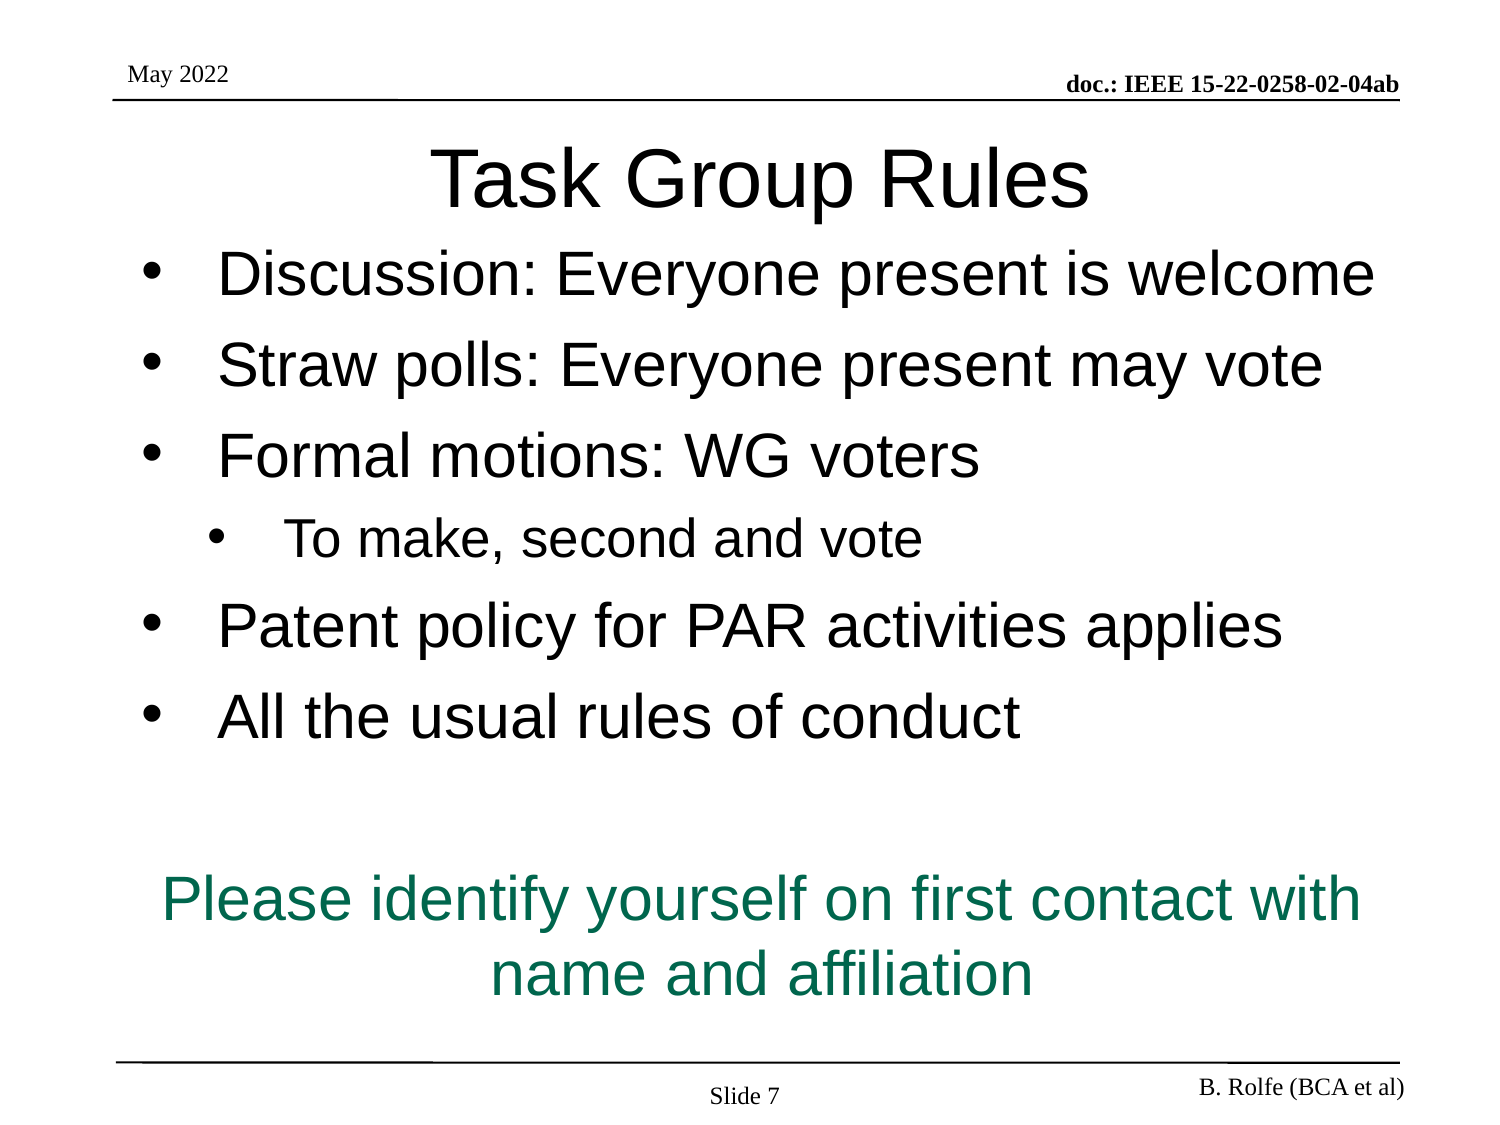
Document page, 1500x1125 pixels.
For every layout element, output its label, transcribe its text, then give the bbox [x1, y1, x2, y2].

slide_number Slide 7 [690, 1075, 799, 1115]
title Task Group Rules [123, 112, 1398, 237]
list Discussion: Everyone present is welcome Straw polls: Everyone present may vote Formal motions: WG voters To make, second and vote Patent policy for PAR activities applies All the usual rules of conduct Please identify yourself on first contact with name and affiliation [125, 224, 1400, 1024]
